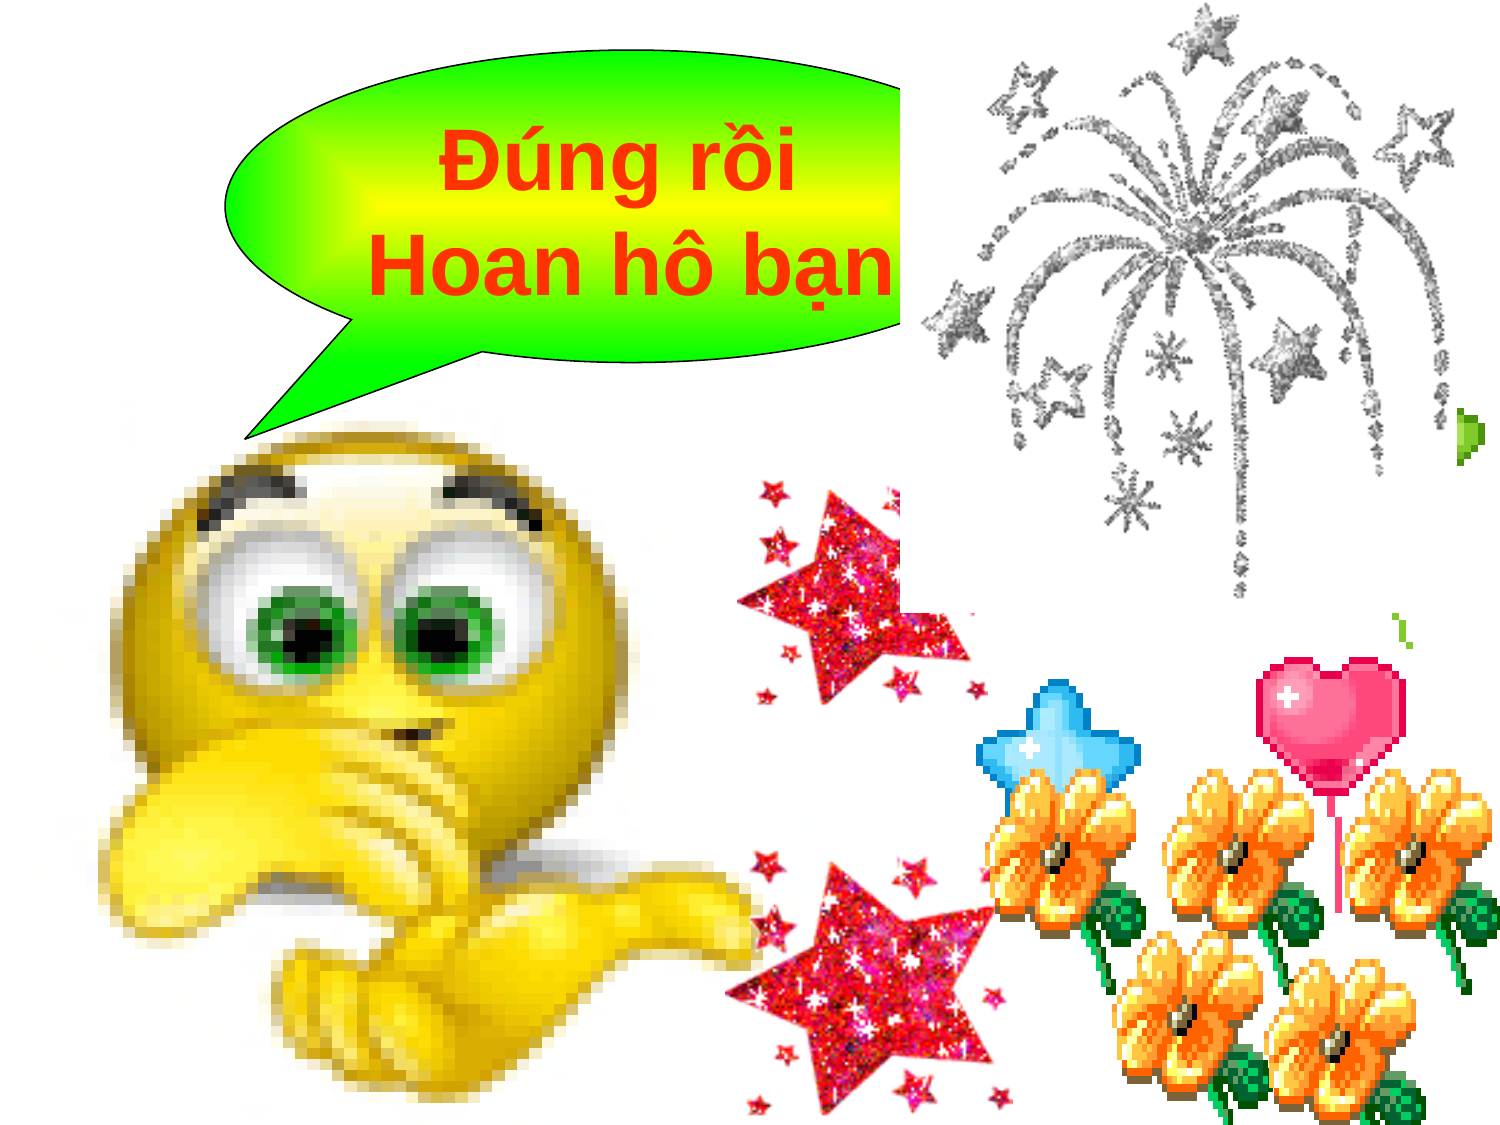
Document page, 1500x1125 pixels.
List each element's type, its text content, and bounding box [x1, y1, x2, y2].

picture [0, 0, 1500, 1125]
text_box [974, 737, 1500, 1125]
text_box Đúng rồi Hoan hô bạn [225, 50, 894, 398]
